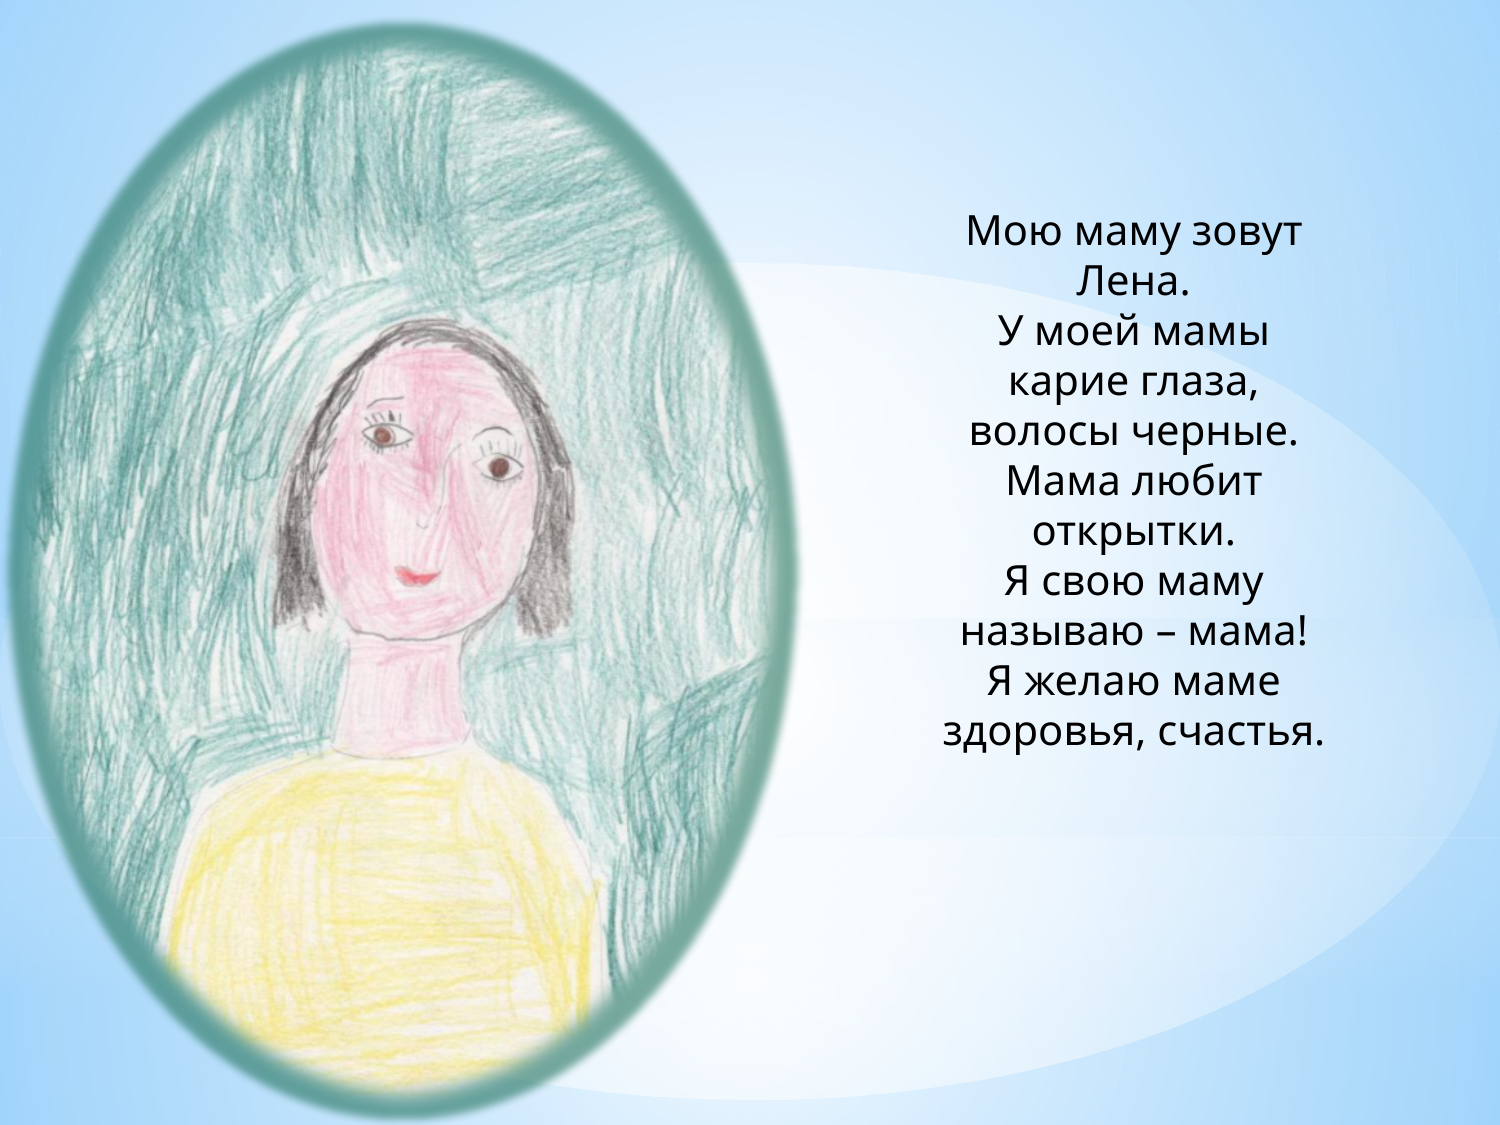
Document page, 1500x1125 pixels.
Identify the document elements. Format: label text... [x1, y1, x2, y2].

text_box Мою маму зовут Лена. У моей мамы карие глаза, волосы черные. Мама любит открытки. Я свою маму называю – мама! Я желаю маме здоровья, счастья. [927, 196, 1341, 762]
picture [17, 30, 789, 1114]
